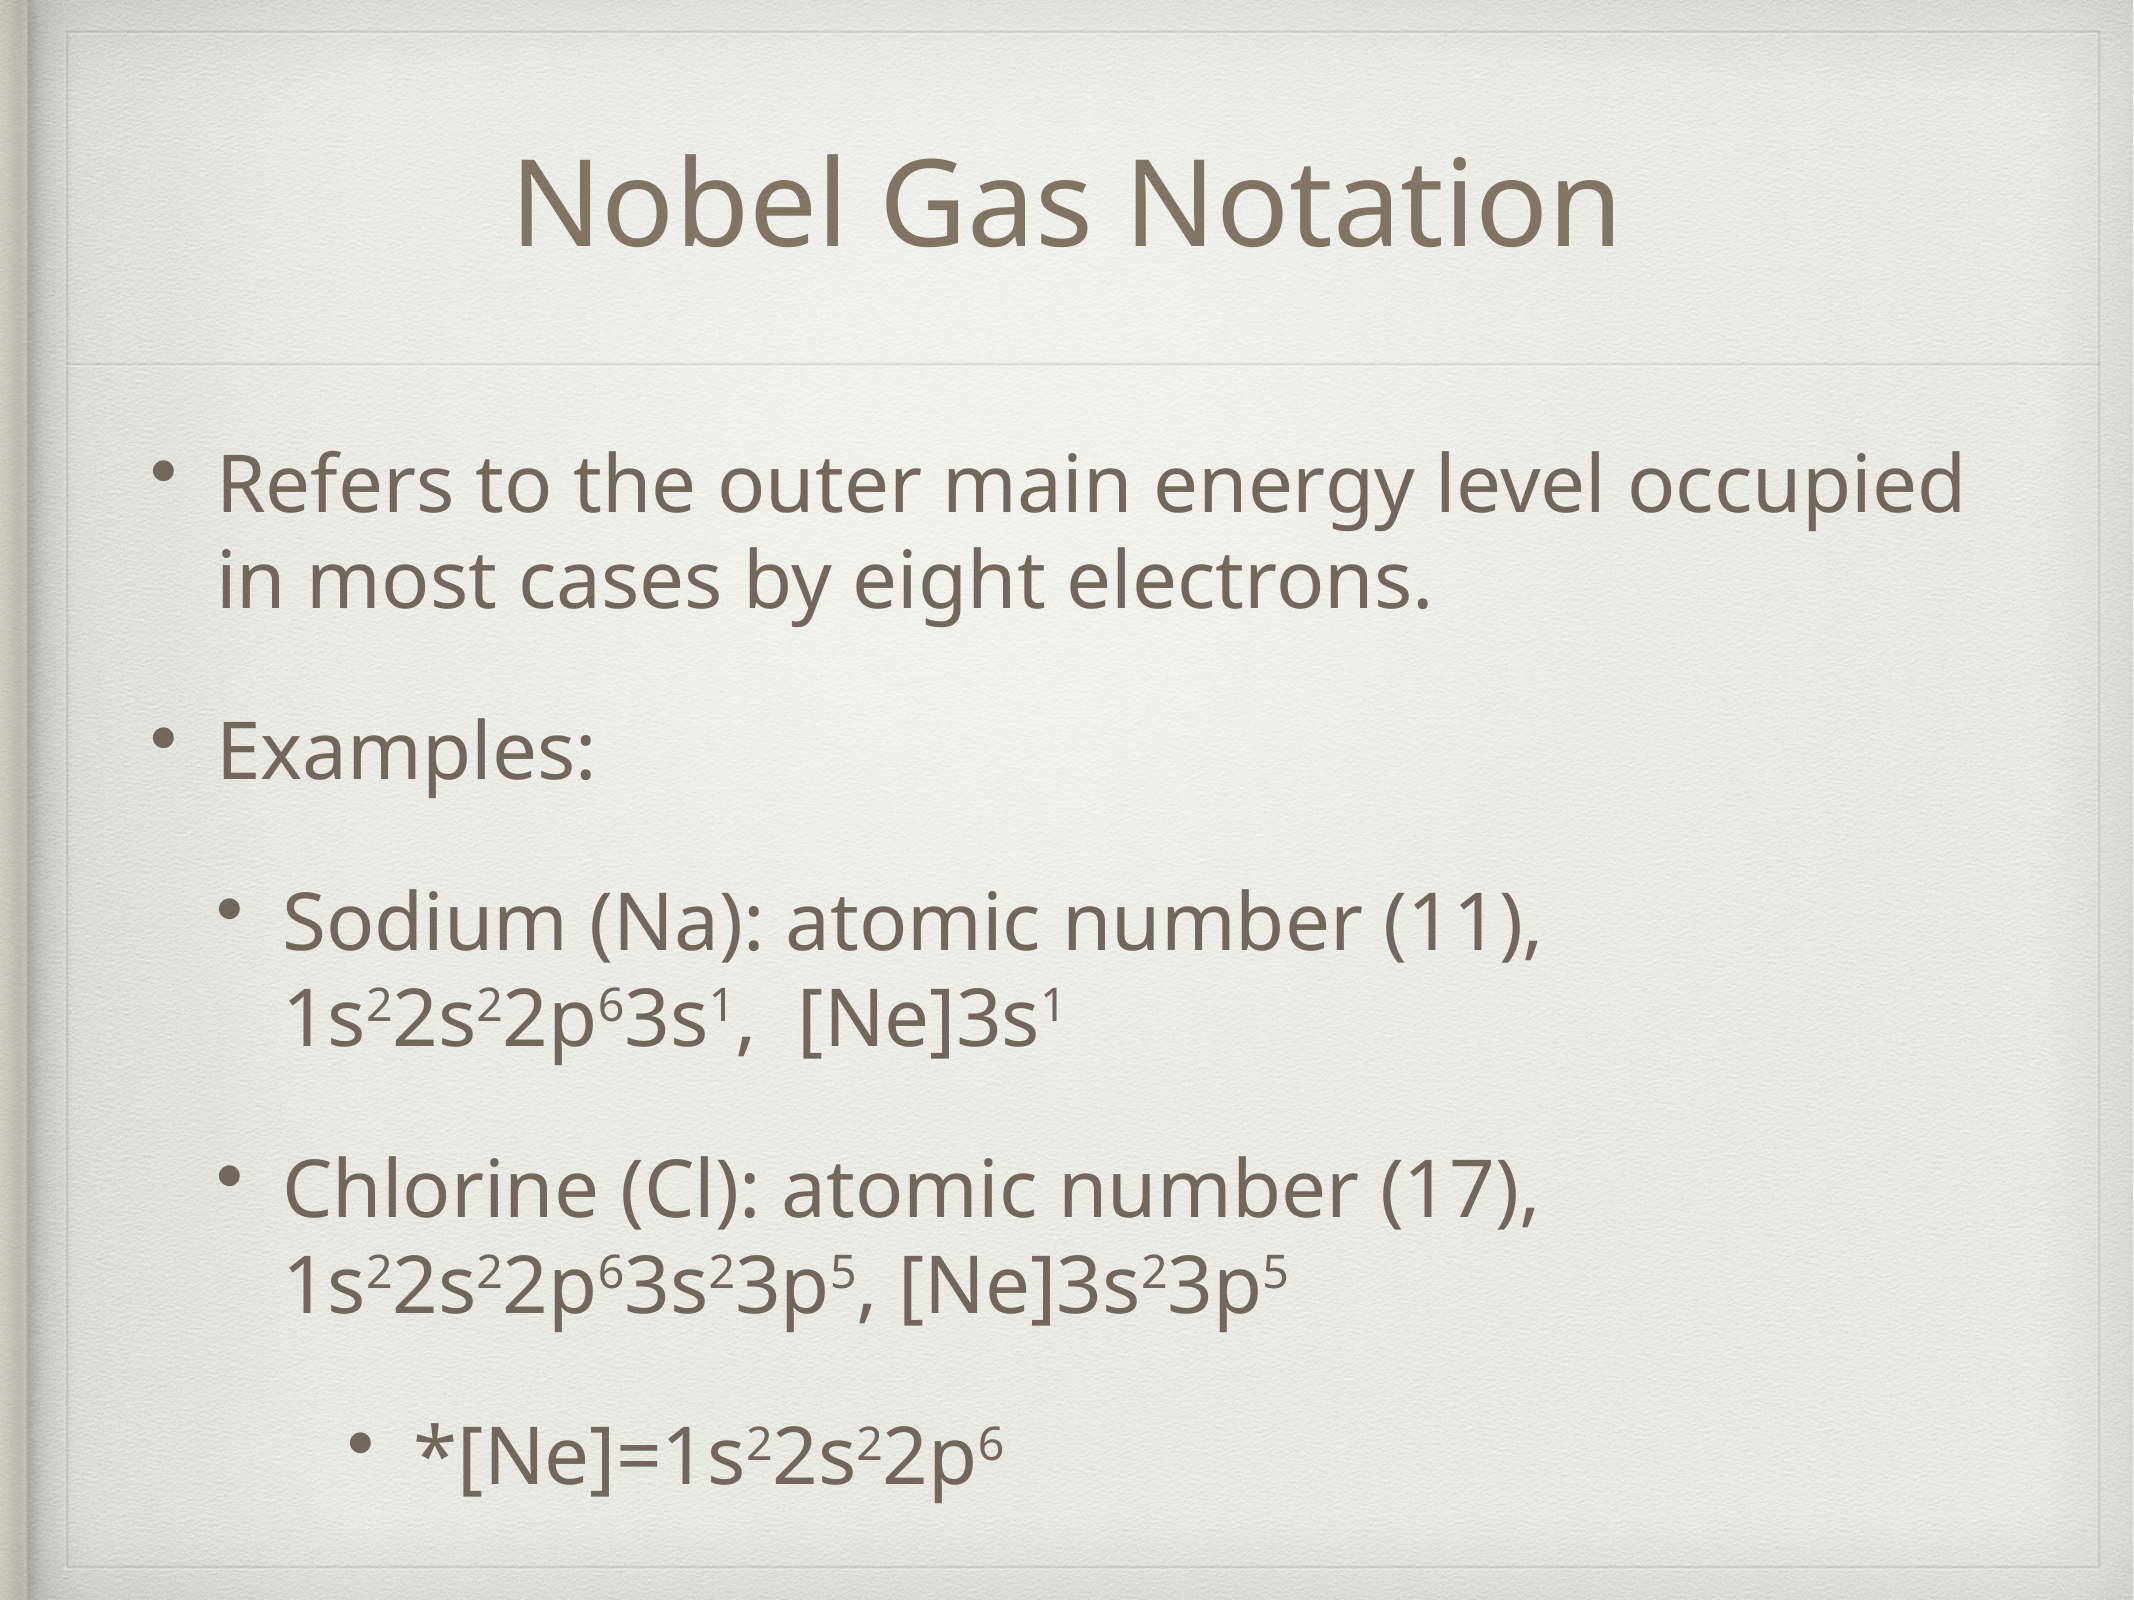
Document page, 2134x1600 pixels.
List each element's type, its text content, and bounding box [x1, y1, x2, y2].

title Nobel Gas Notation [149, 51, 1984, 345]
picture [0, 0, 2134, 1600]
list Refers to the outer main energy level occupied in most cases by eight electrons. Examples: Sodium (Na): atomic number (11), 1s22s22p63s1, [Ne]3s1 Chlorine (Cl): atomic number (17), 1s22s22p63s23p5, [Ne]3s23p5 *[Ne]=1s22s22p6 [149, 445, 1984, 1488]
